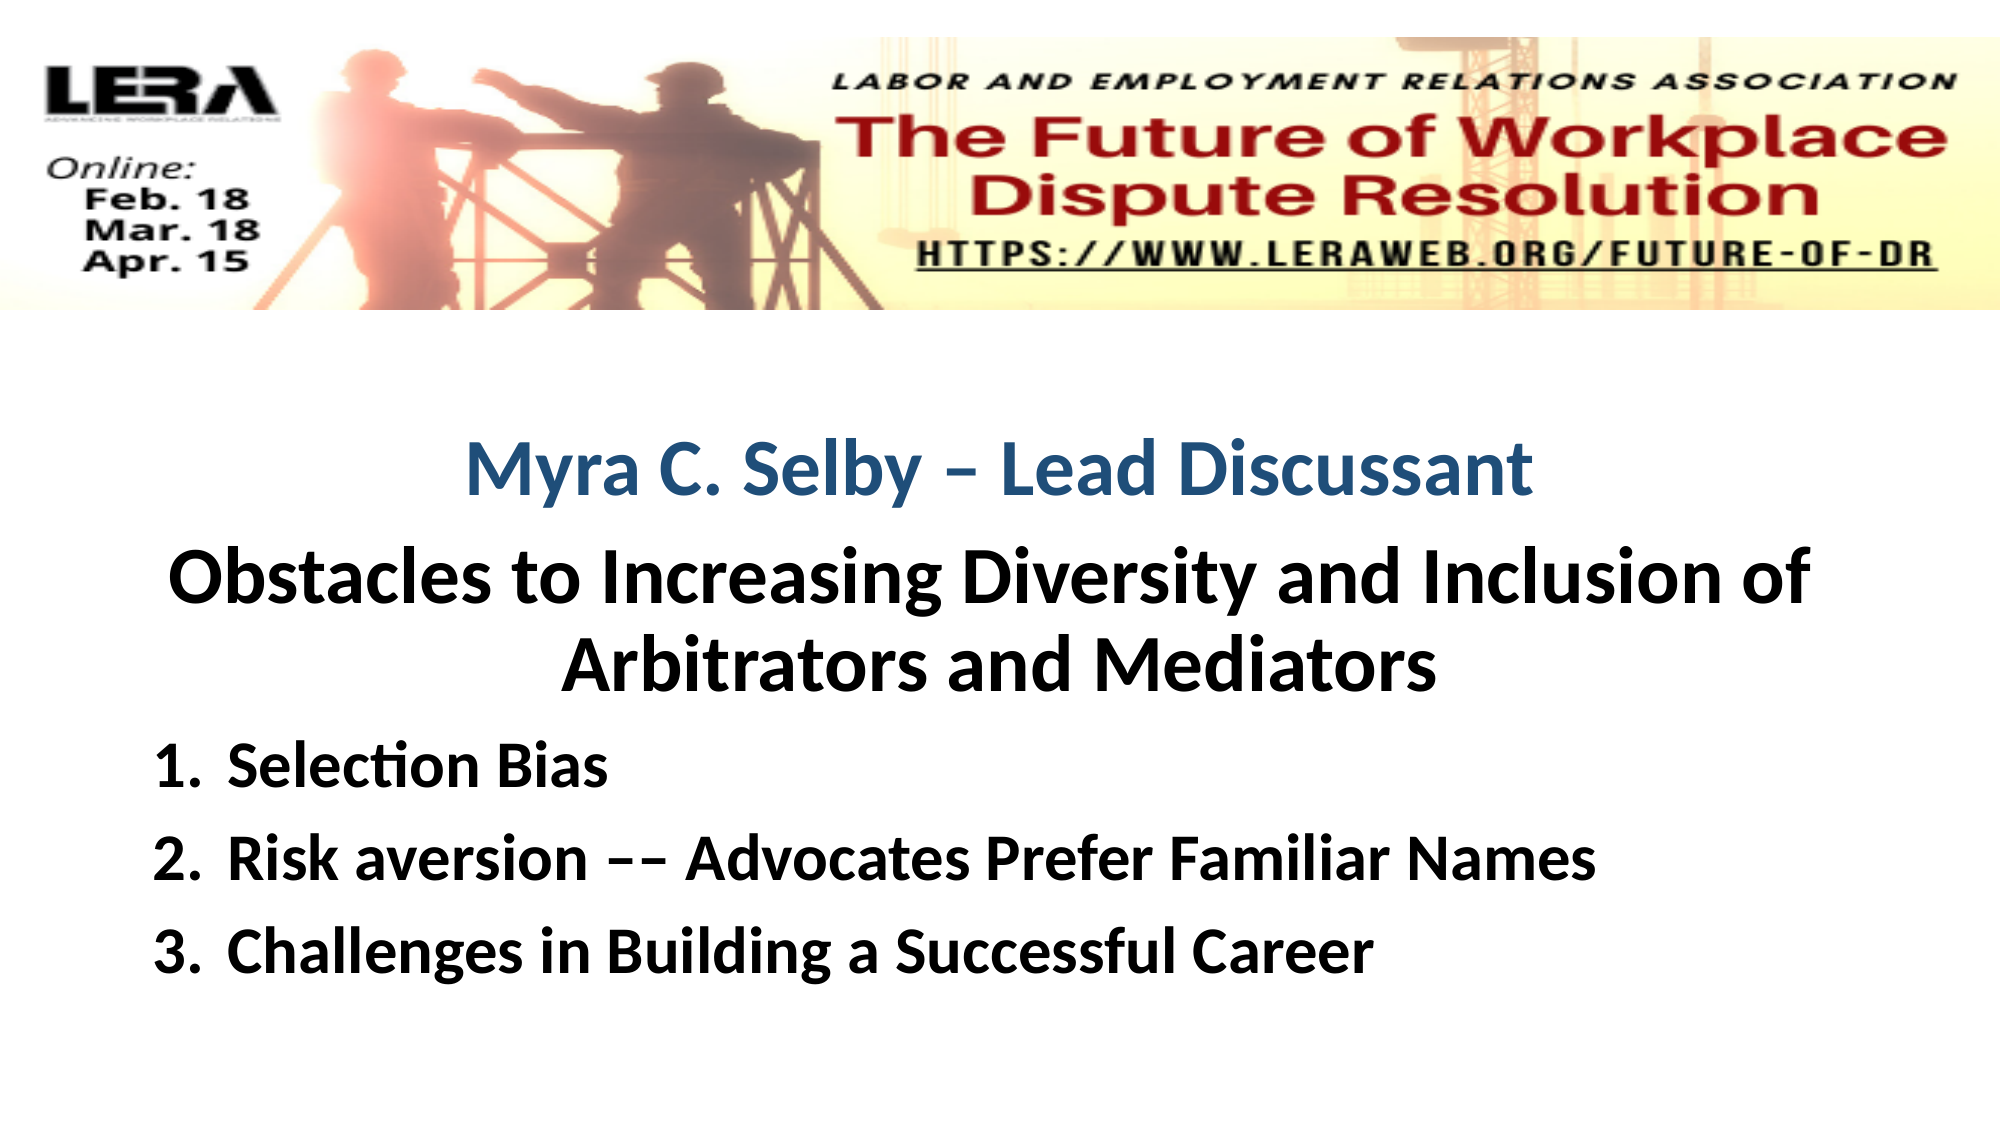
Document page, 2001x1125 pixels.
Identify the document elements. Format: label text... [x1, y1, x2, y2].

picture [0, 37, 2000, 310]
list Myra C. Selby – Lead Discussant Obstacles to Increasing Diversity and Inclusion of Arbitrators and Mediators Selection Bias Risk aversion –– Advocates Prefer Familiar Names Challenges in Building a Successful Career [137, 310, 1863, 1014]
